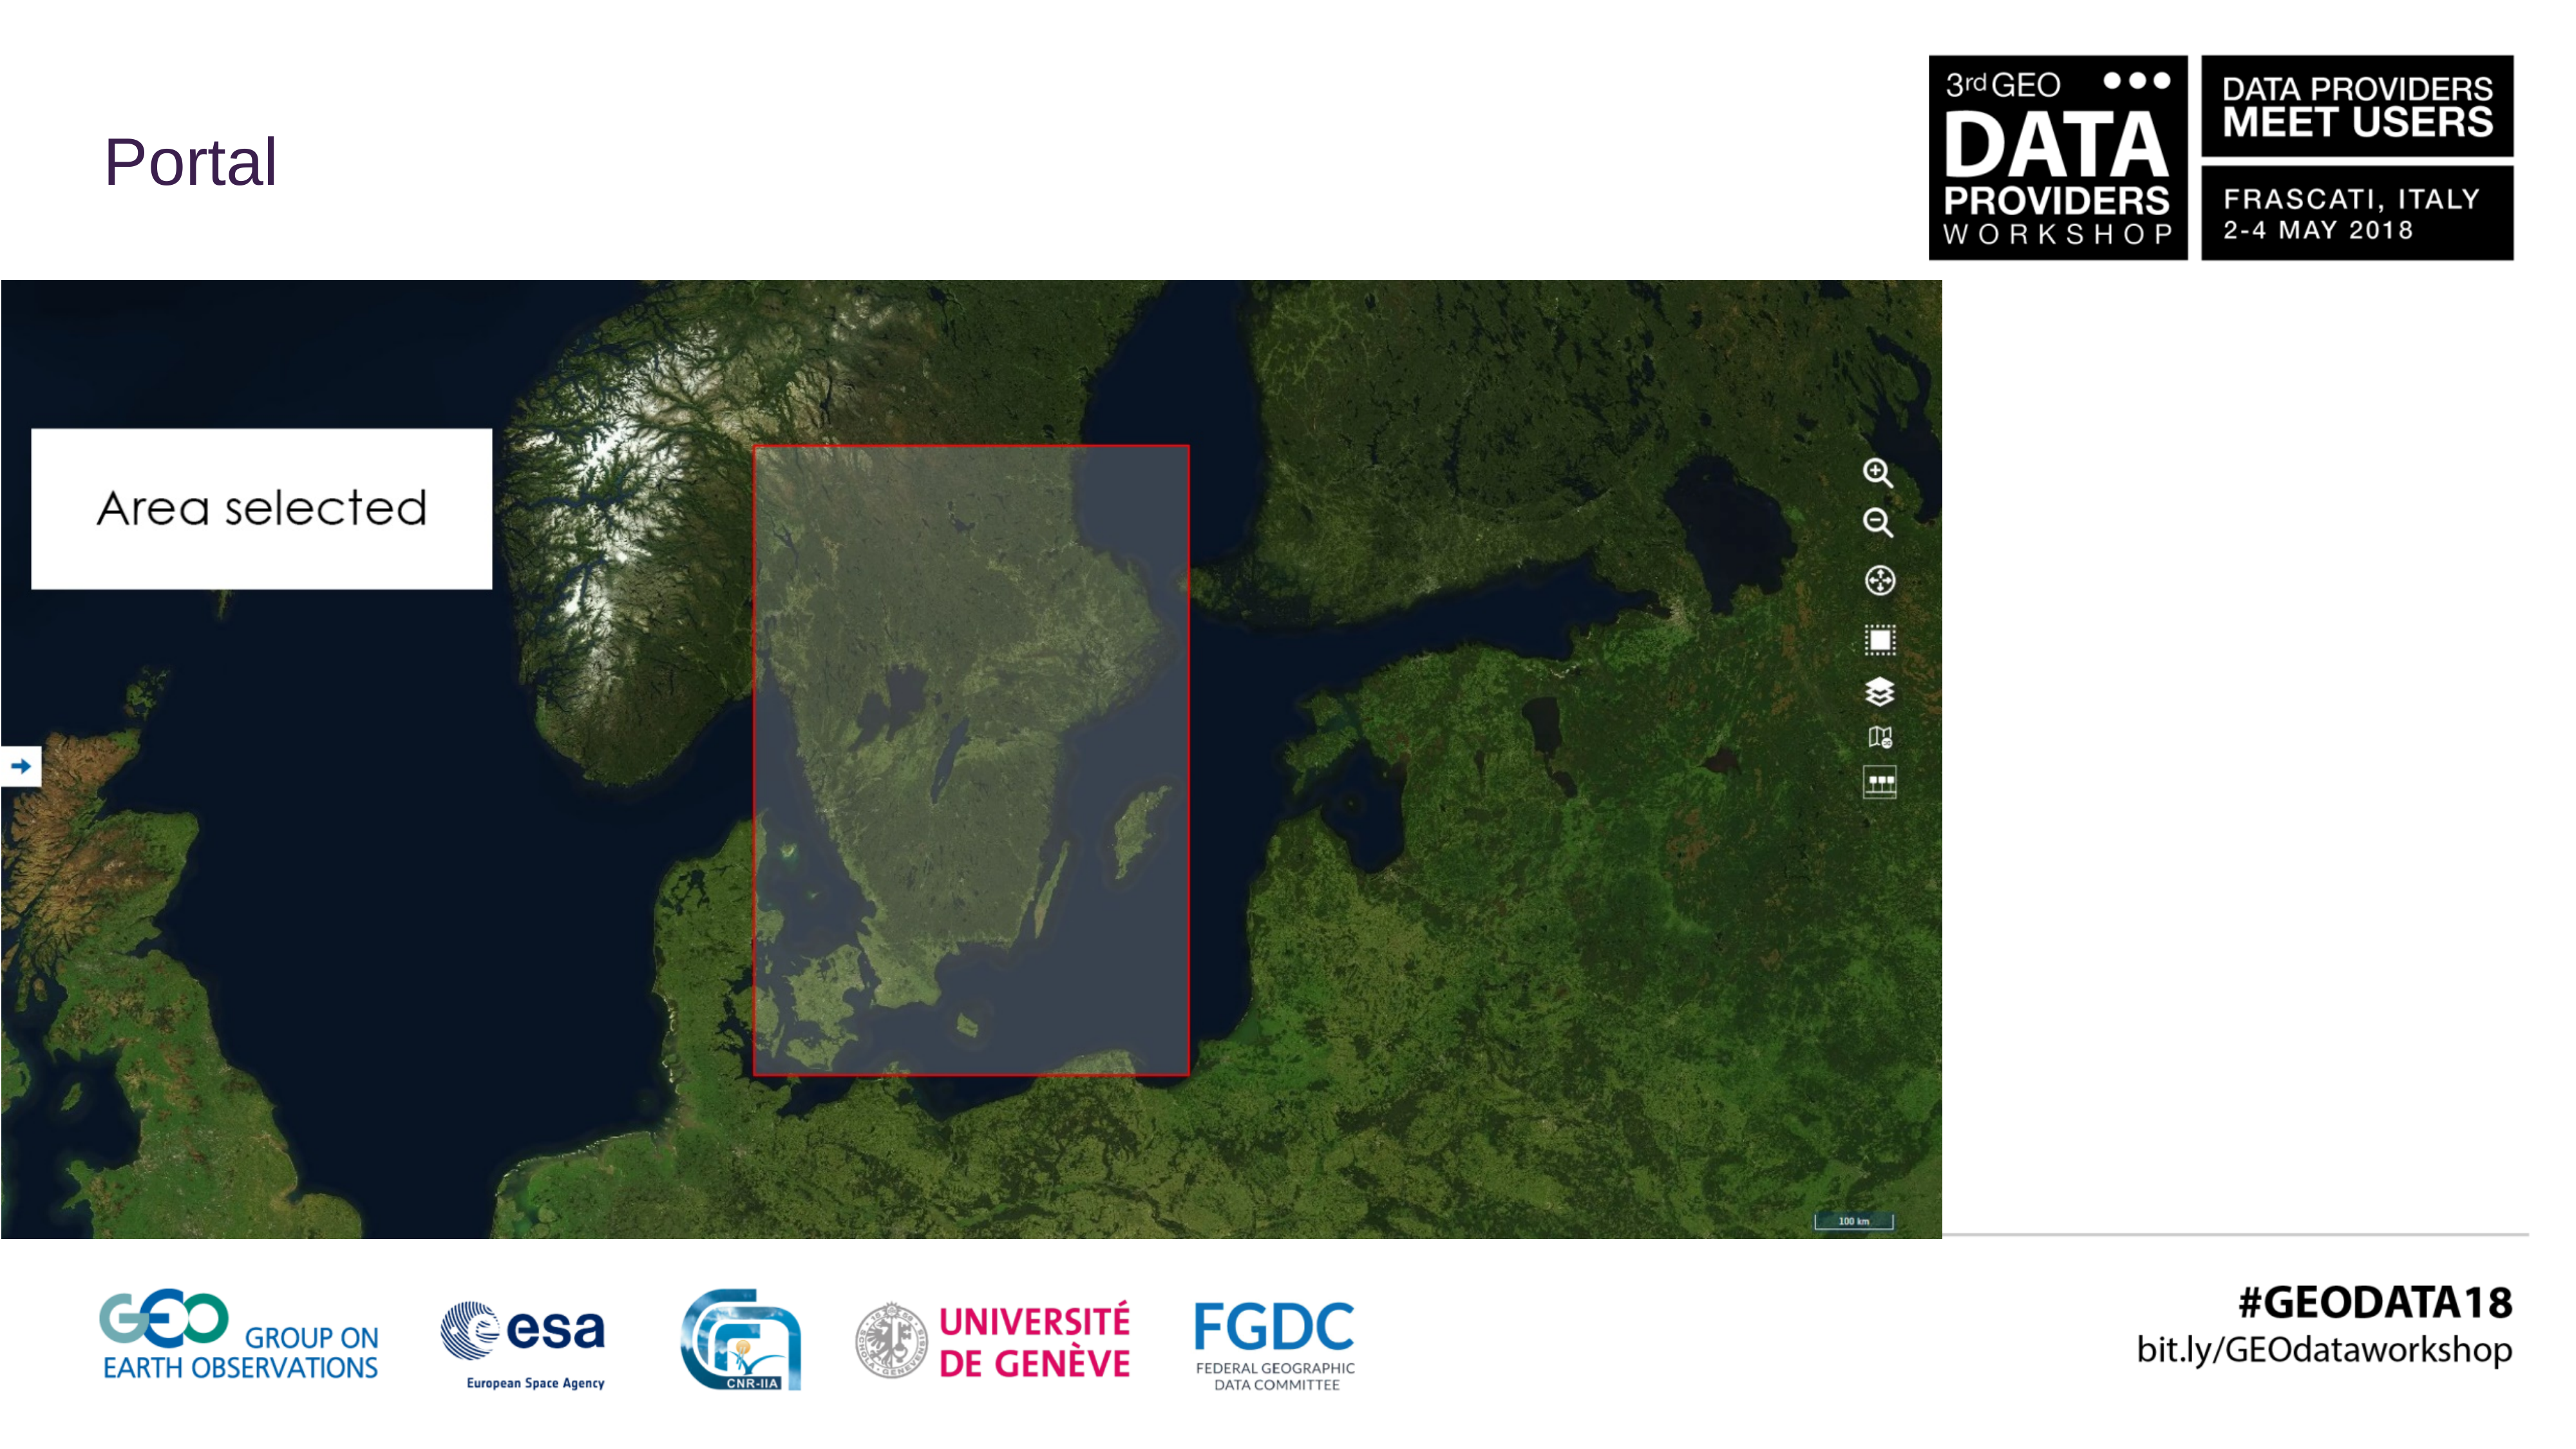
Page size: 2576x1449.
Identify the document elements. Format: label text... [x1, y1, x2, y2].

picture [0, 0, 2576, 1449]
text_box Portal [98, 112, 285, 204]
